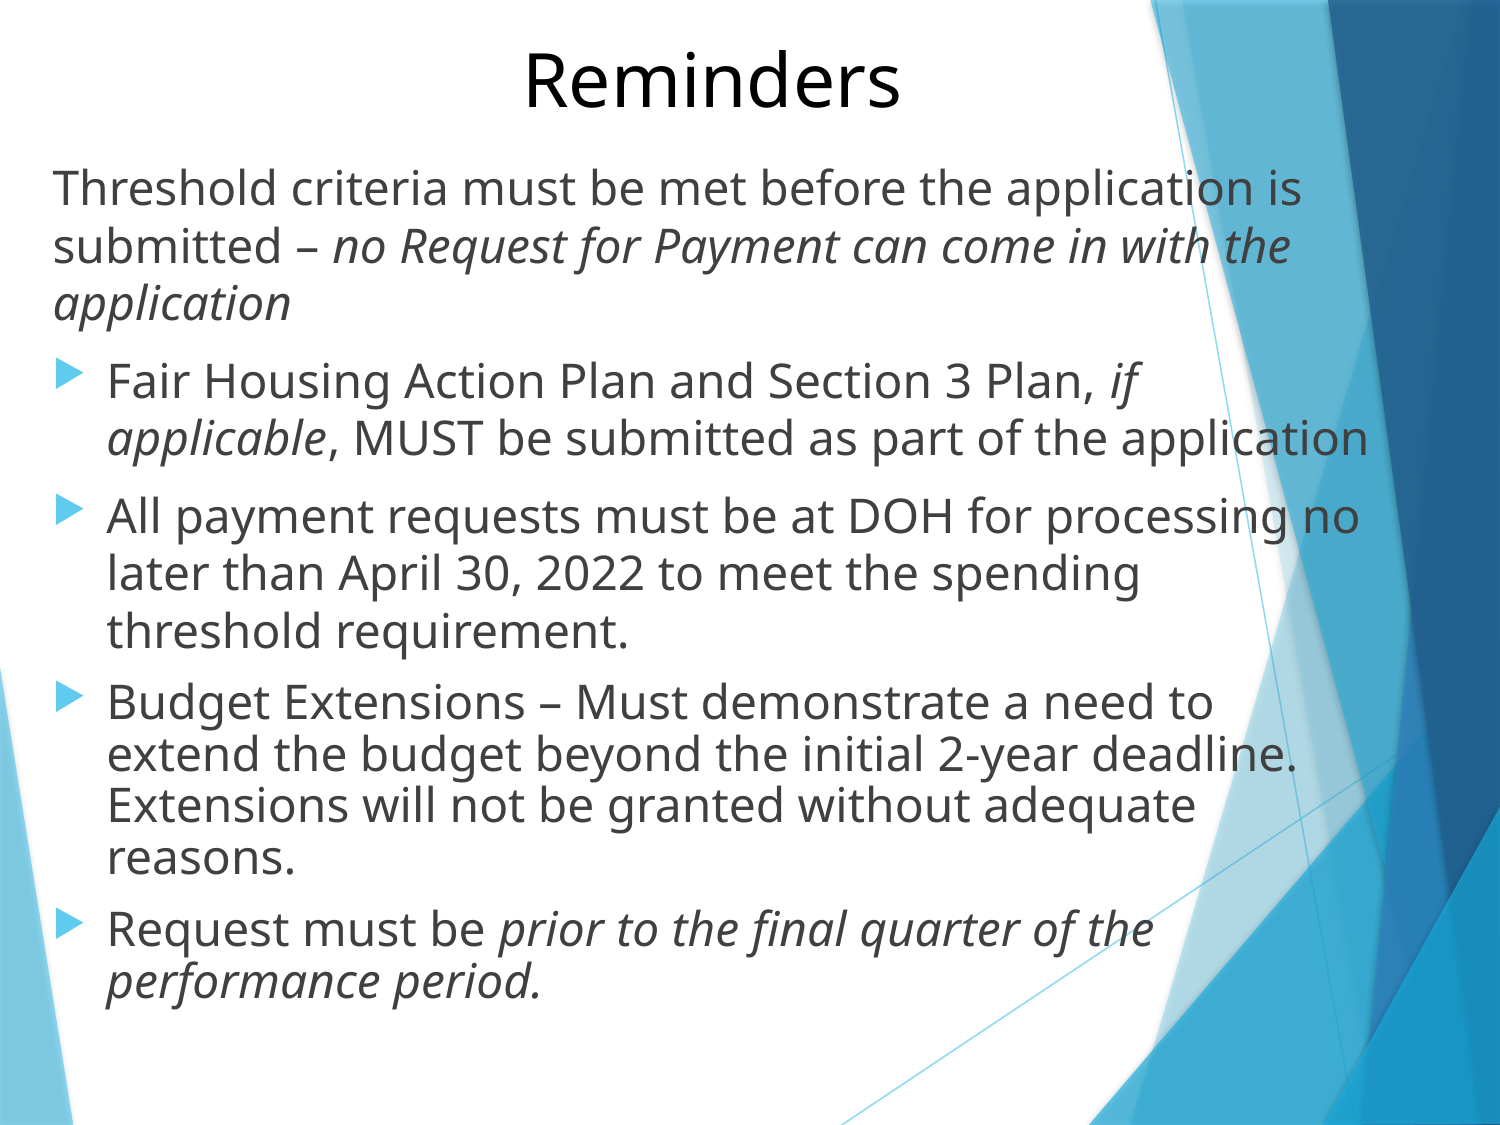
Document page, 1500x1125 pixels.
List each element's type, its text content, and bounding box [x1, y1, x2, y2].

title Reminders [37, 24, 1388, 149]
list Threshold criteria must be met before the application is submitted – no Request for Payment can come in with the application Fair Housing Action Plan and Section 3 Plan, if applicable, MUST be submitted as part of the application All payment requests must be at DOH for processing no later than April 30, 2022 to meet the spending threshold requirement. Budget Extensions – Must demonstrate a need to extend the budget beyond the initial 2-year deadline. Extensions will not be granted without adequate reasons. Request must be prior to the final quarter of the performance period. [37, 149, 1388, 1075]
